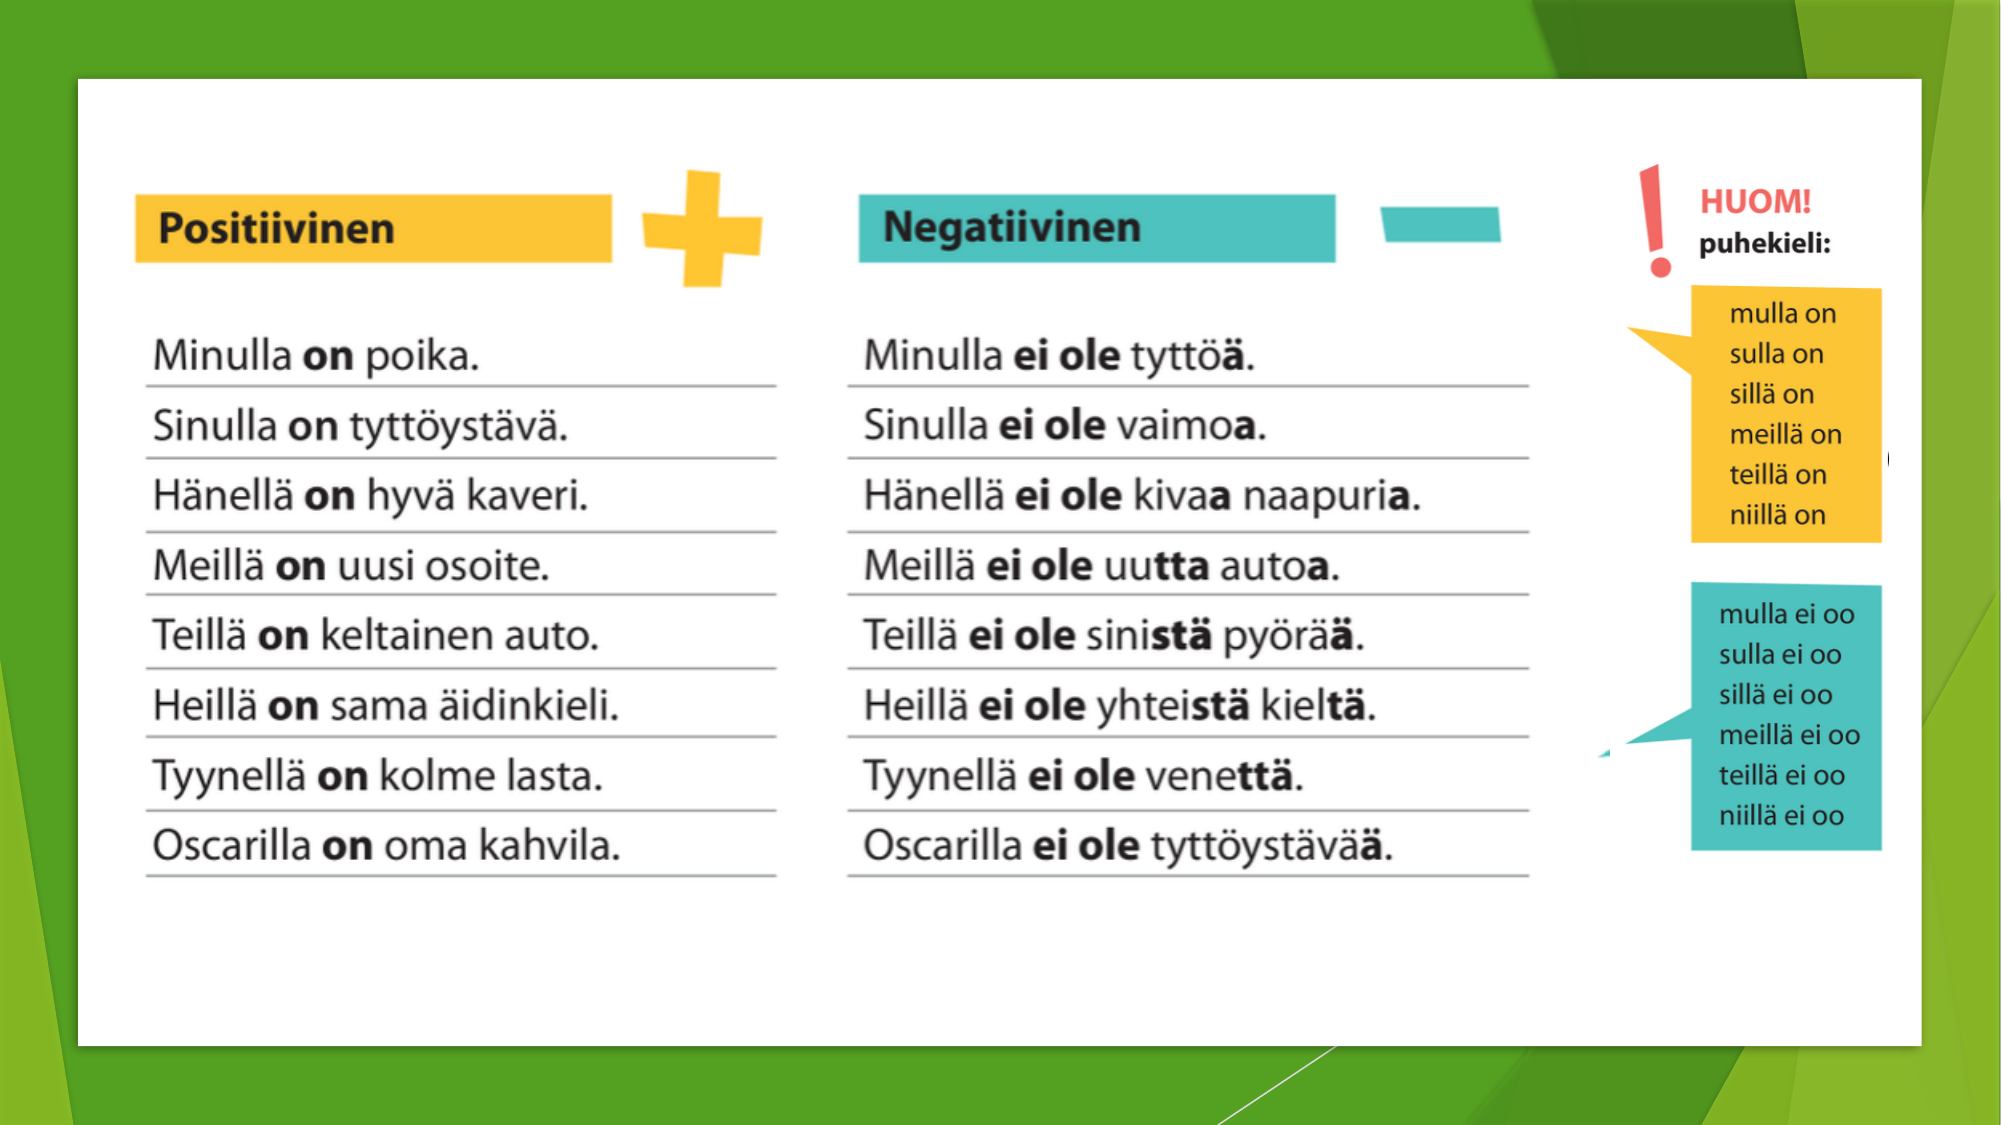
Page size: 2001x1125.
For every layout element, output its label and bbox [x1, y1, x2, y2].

text_box [0, 0, 2000, 1125]
picture [79, 153, 1610, 908]
picture [1613, 140, 1890, 865]
